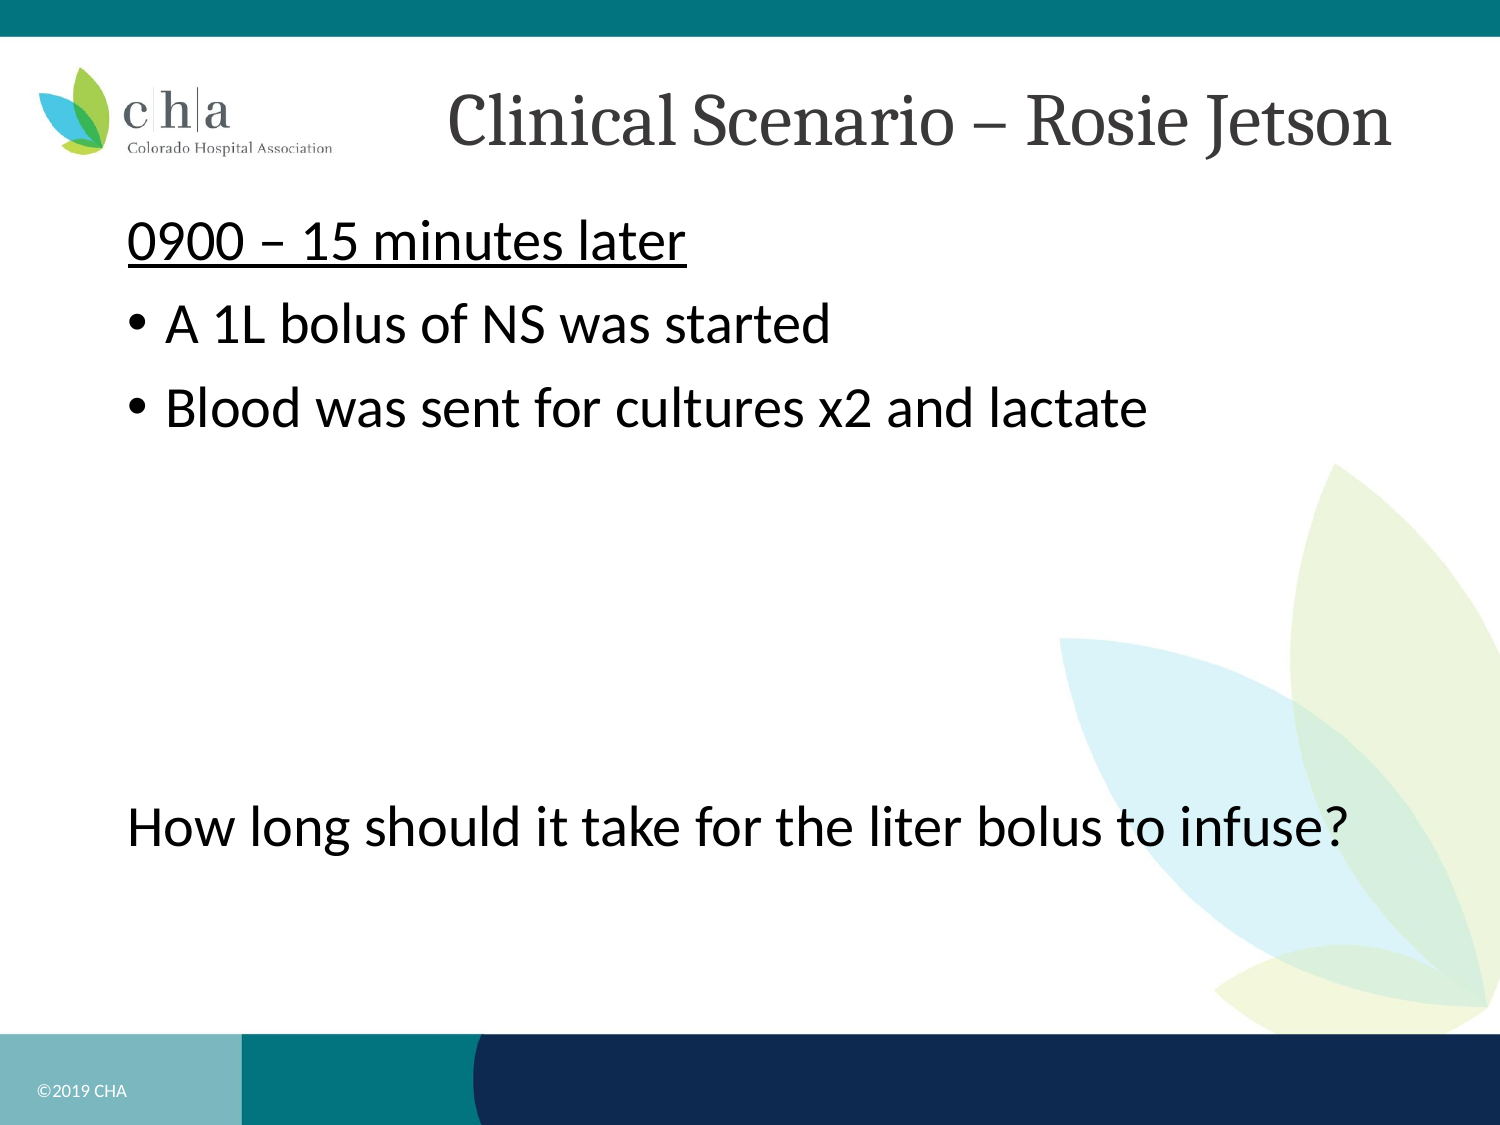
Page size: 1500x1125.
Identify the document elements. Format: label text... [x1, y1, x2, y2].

picture [0, 0, 1500, 1125]
title Clinical Scenario – Rosie Jetson [400, 50, 1443, 193]
list 0900 – 15 minutes later A 1L bolus of NS was started Blood was sent for cultures x2 and lactate How long should it take for the liter bolus to infuse? [112, 202, 1388, 896]
